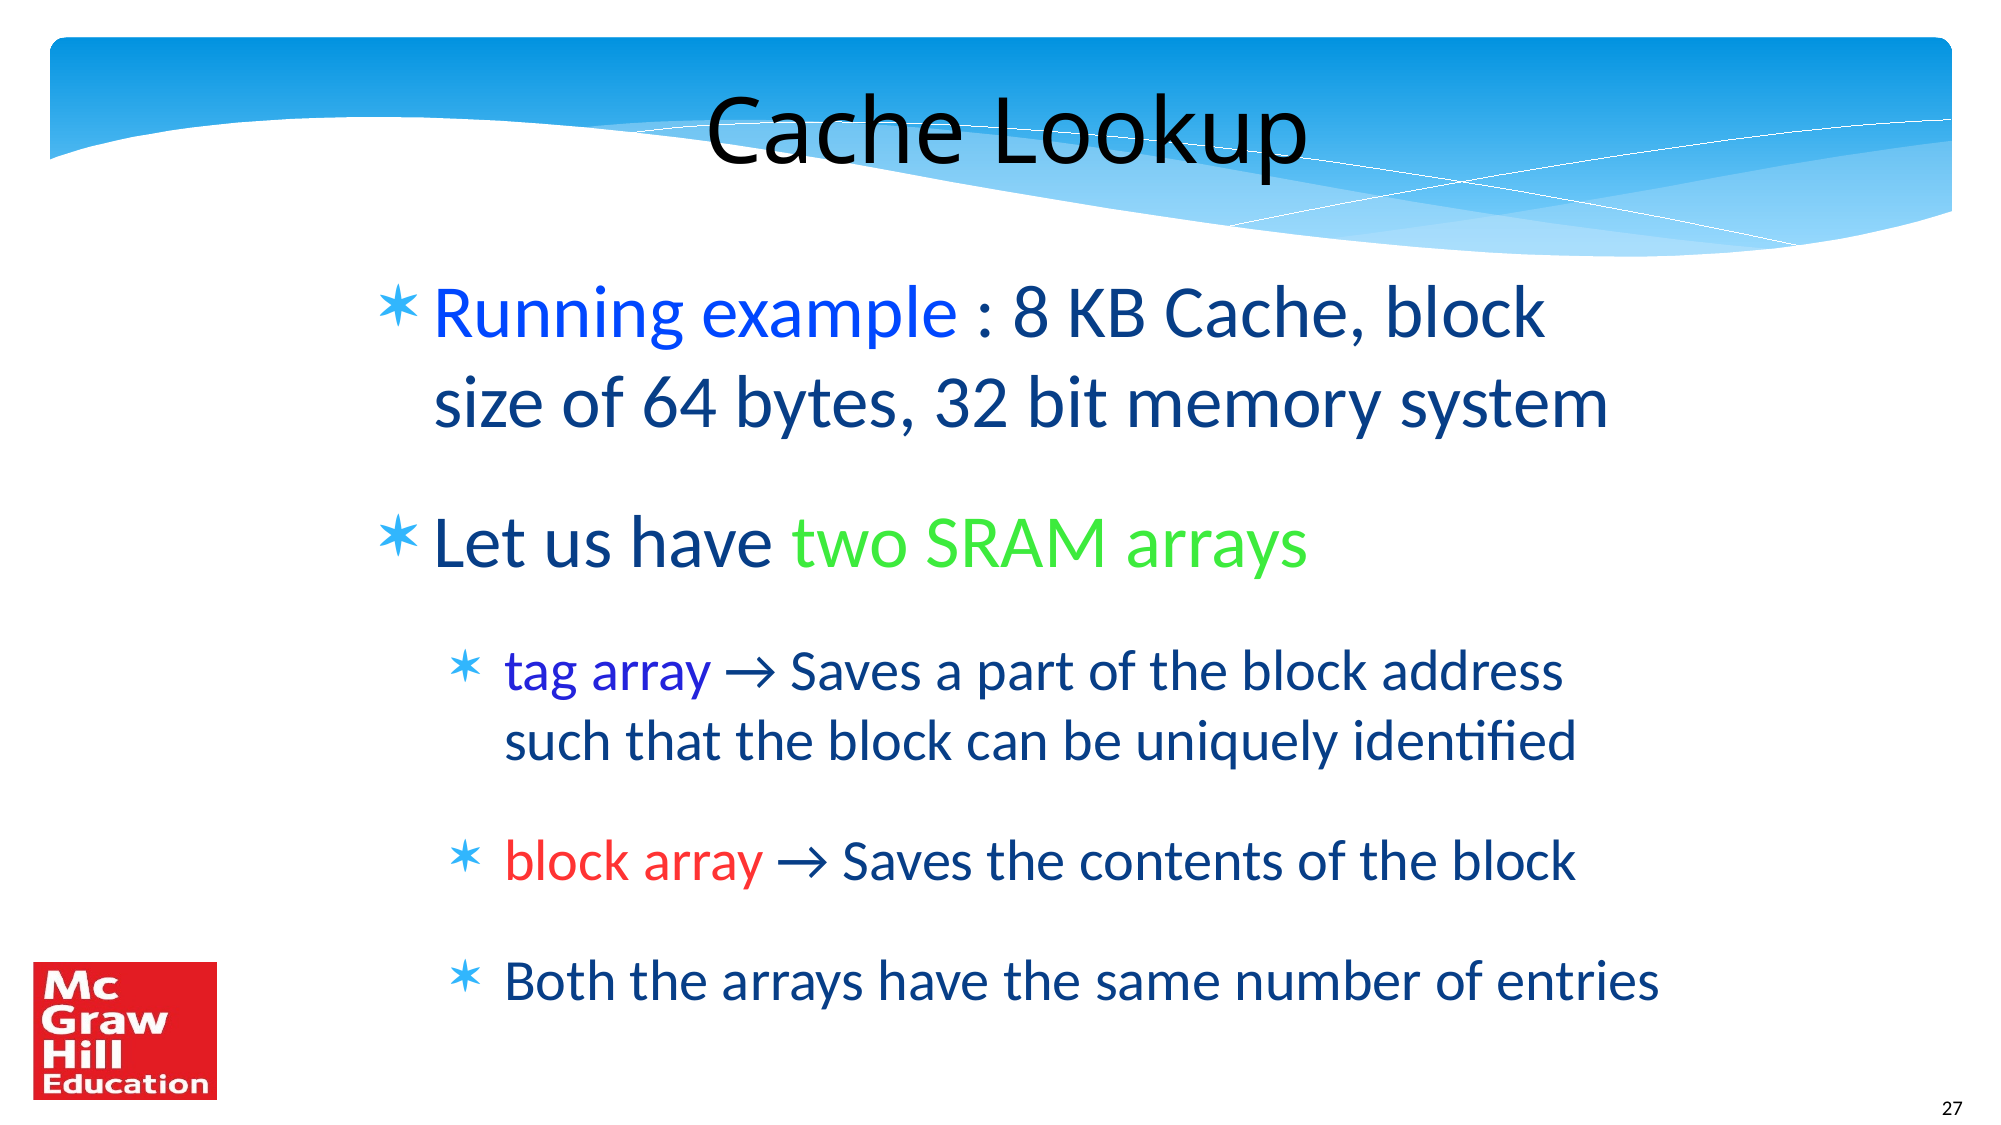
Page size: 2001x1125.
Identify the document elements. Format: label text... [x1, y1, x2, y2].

list Running example : 8 KB Cache, block size of 64 bytes, 32 bit memory system Let us have two SRAM arrays tag array → Saves a part of the block address such that the block can be uniquely identified block array → Saves the contents of the block Both the arrays have the same number of entries [362, 262, 1675, 1063]
picture [33, 962, 217, 1100]
title Cache Lookup [399, 50, 1617, 204]
